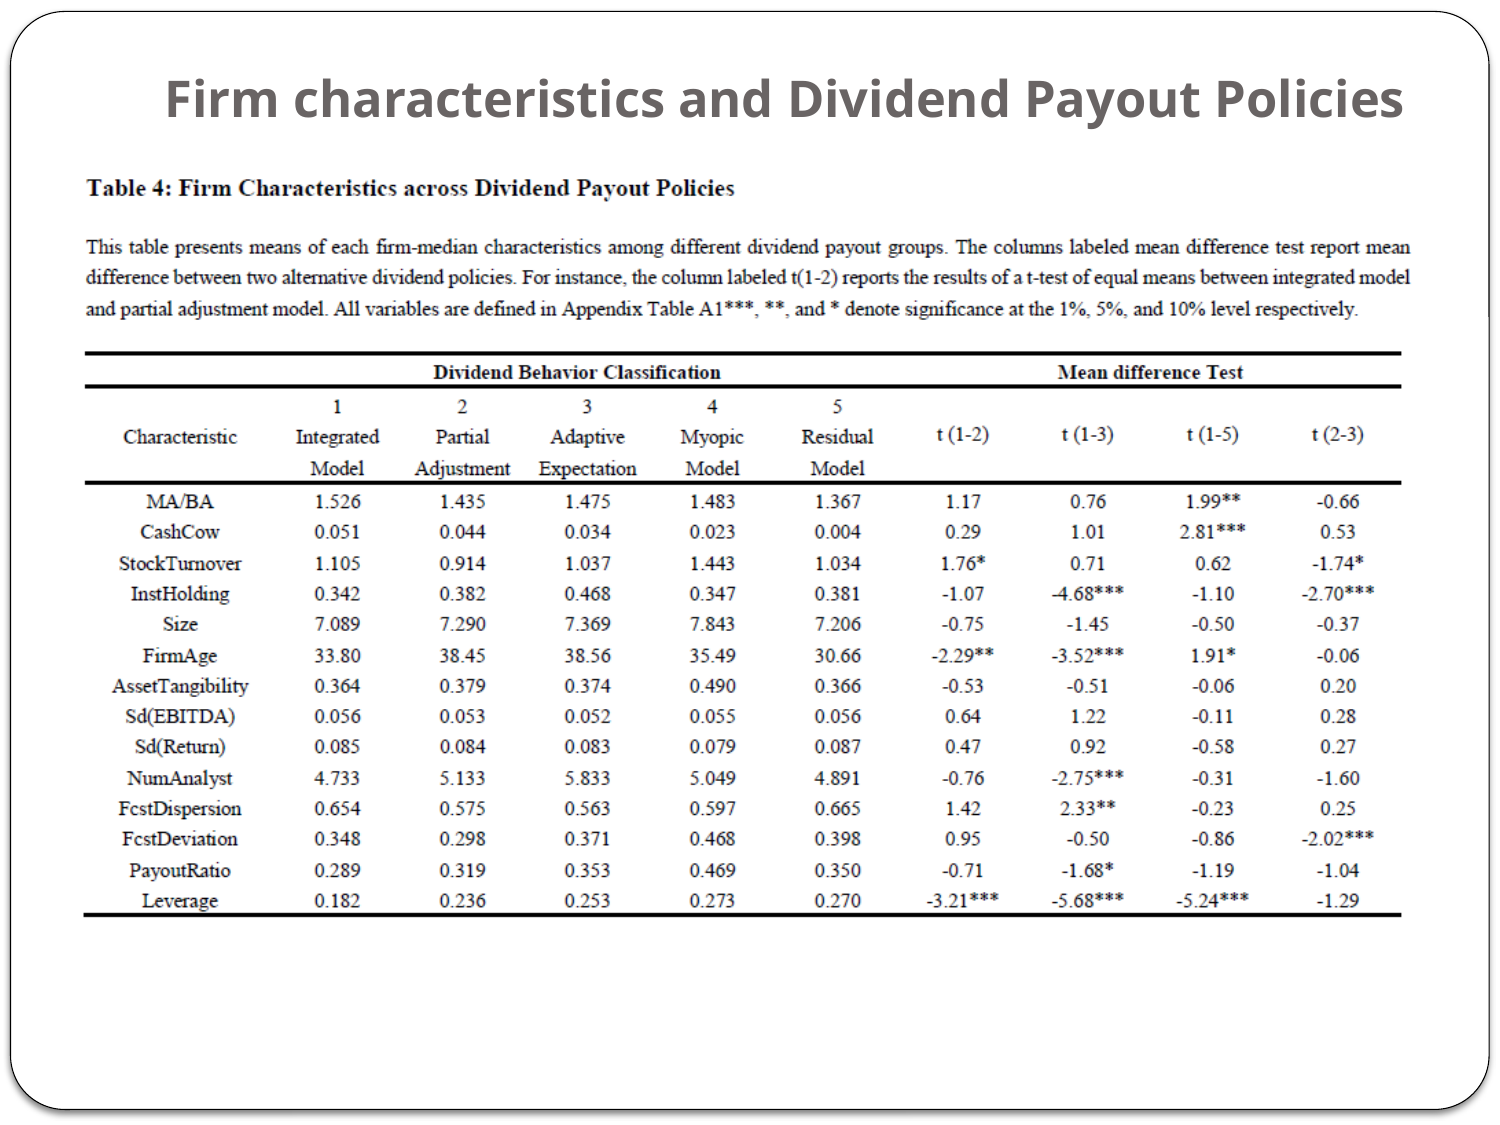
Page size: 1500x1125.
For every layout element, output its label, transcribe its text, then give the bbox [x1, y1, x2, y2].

picture [70, 163, 1462, 953]
title Firm characteristics and Dividend Payout Policies [150, 45, 1425, 162]
